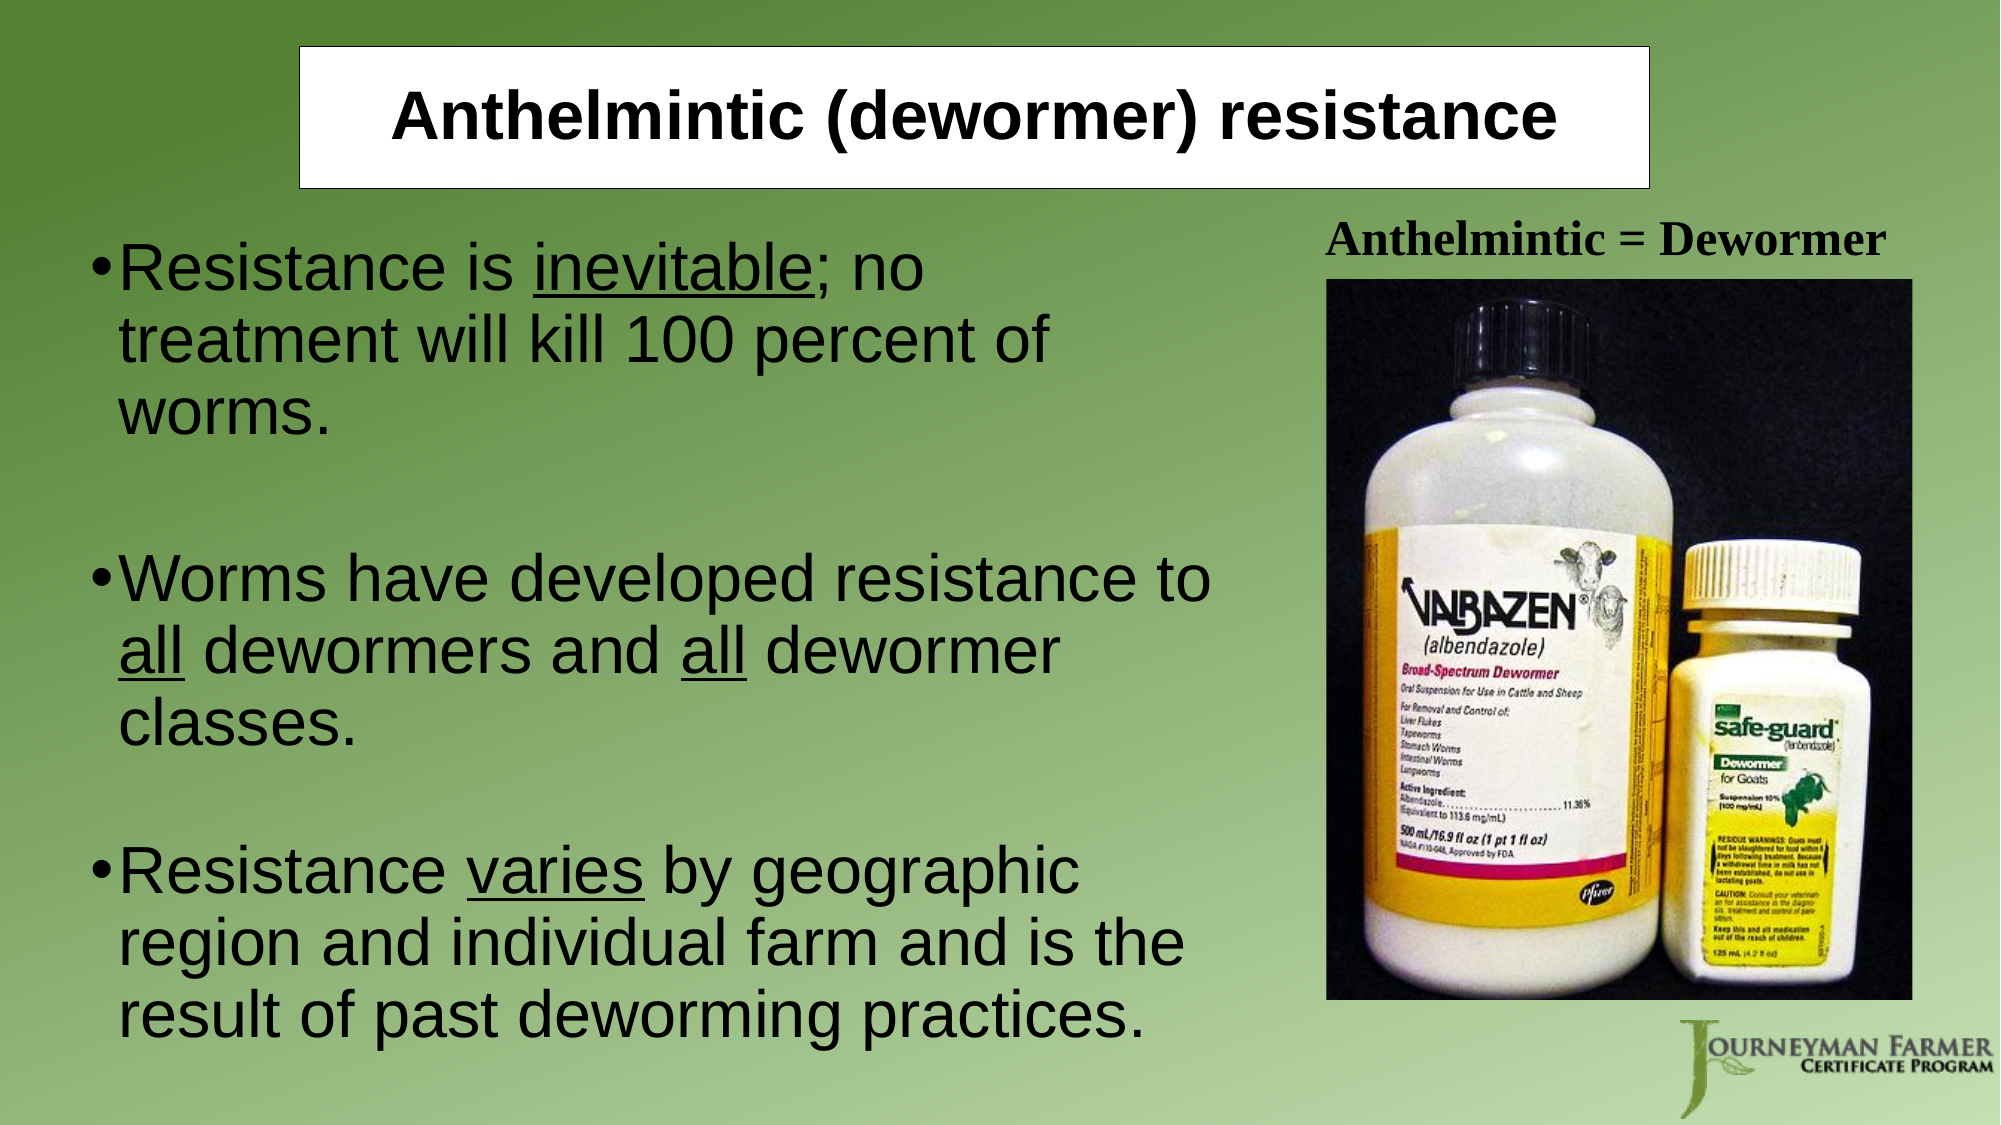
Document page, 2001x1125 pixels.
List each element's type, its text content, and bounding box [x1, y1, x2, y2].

list Resistance is inevitable; no treatment will kill 100 percent of worms. Worms have developed resistance to all dewormers and all dewormer classes. Resistance varies by geographic region and individual farm and is the result of past deworming practices. [75, 225, 1238, 1077]
text_box Anthelmintic = Dewormer [1299, 198, 1913, 274]
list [1326, 279, 1913, 1001]
text_box Anthelmintic (dewormer) resistance [299, 46, 1650, 189]
picture [1680, 1020, 1994, 1119]
